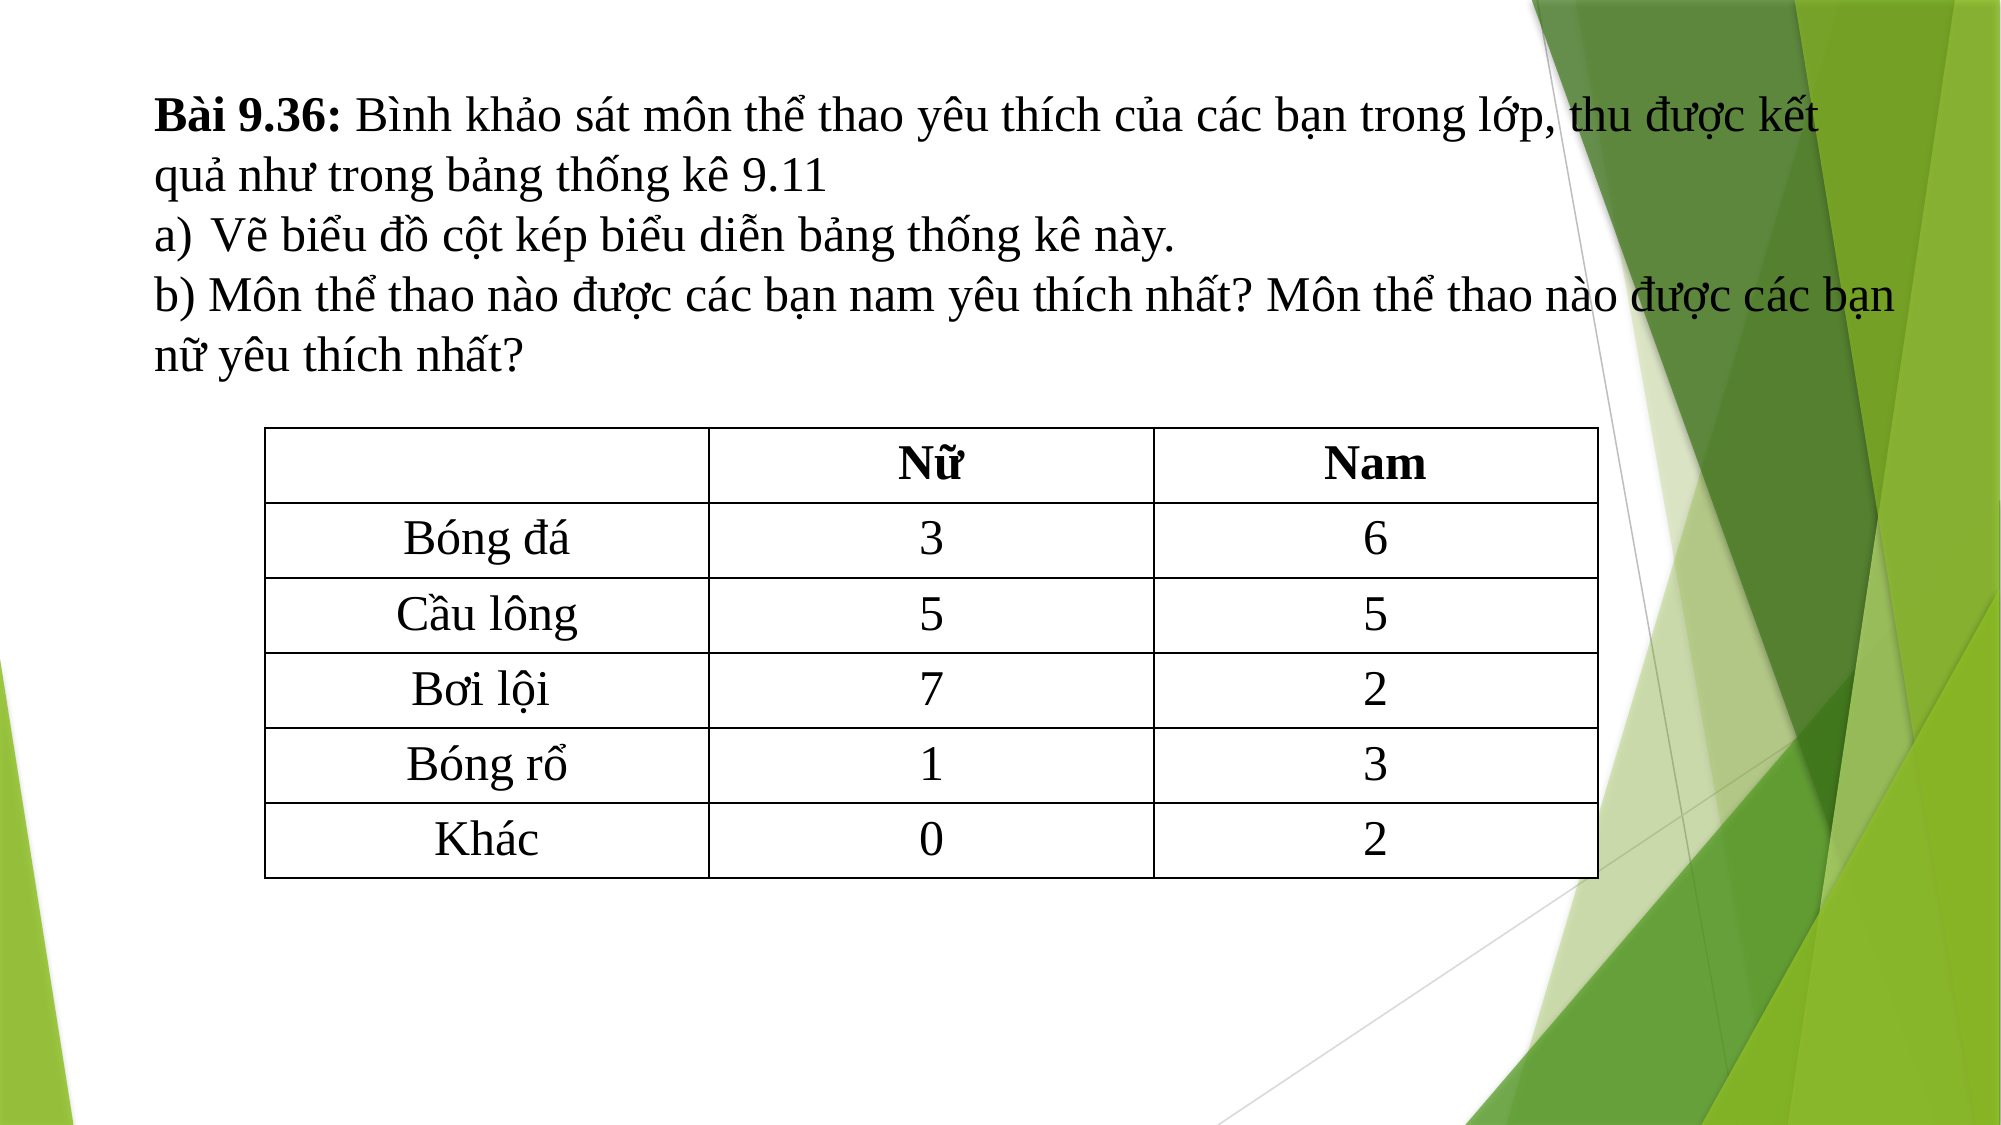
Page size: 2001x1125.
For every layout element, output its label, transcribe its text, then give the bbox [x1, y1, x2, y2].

table_cell 3 [1155, 729, 1597, 802]
table_cell Bơi lội [266, 654, 708, 727]
table_header Nữ [710, 429, 1153, 502]
table_cell 0 [710, 804, 1153, 877]
table_cell Khác [266, 804, 708, 877]
table_header [266, 429, 708, 502]
table_cell 5 [1155, 579, 1597, 652]
table_cell Cầu lông [266, 579, 708, 652]
text_box Bài 9.36: Bình khảo sát môn thể thao yêu thích của các bạn trong lớp, thu được kết quả như trong bảng thống kê 9.11 Vẽ biểu đồ cột kép biểu diễn bảng thống kê này. Môn thể thao nào được các bạn nam yêu thích nhất? Môn thể thao nào được các bạn nữ yêu thích nhất? [139, 73, 1912, 389]
table_cell 2 [1155, 654, 1597, 727]
table_cell Bóng rổ [266, 729, 708, 802]
table_cell 1 [710, 729, 1153, 802]
table_cell 6 [1155, 504, 1597, 577]
table_cell Bóng đá [266, 504, 708, 577]
table_cell 5 [710, 579, 1153, 652]
table_cell 2 [1155, 804, 1597, 877]
table_header Nam [1155, 429, 1597, 502]
table_cell 7 [710, 654, 1153, 727]
table_cell 3 [710, 504, 1153, 577]
